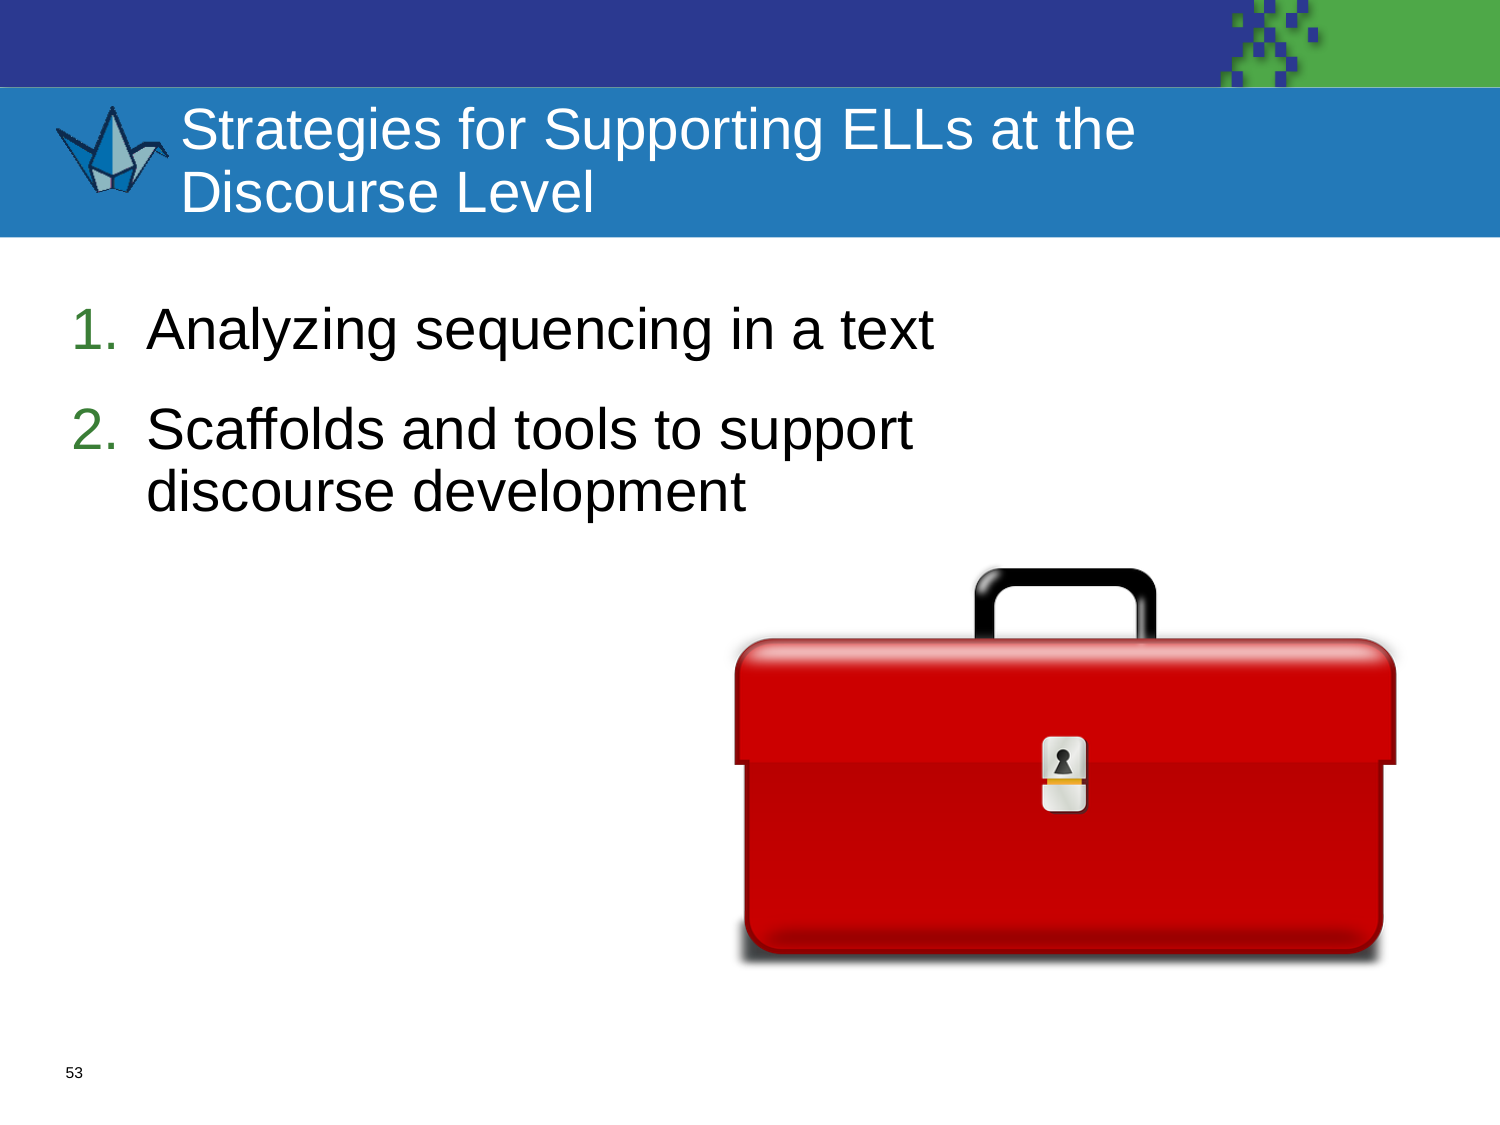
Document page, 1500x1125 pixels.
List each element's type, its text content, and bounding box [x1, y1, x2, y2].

title Strategies for Supporting ELLs at the Discourse Level [0, 87, 1500, 238]
list Analyzing sequencing in a text Scaffolds and tools to support discourse development [71, 298, 980, 621]
slide_number 53 [65, 1062, 113, 1100]
picture [55, 106, 170, 193]
picture [0, 0, 1318, 87]
picture [720, 561, 1412, 971]
